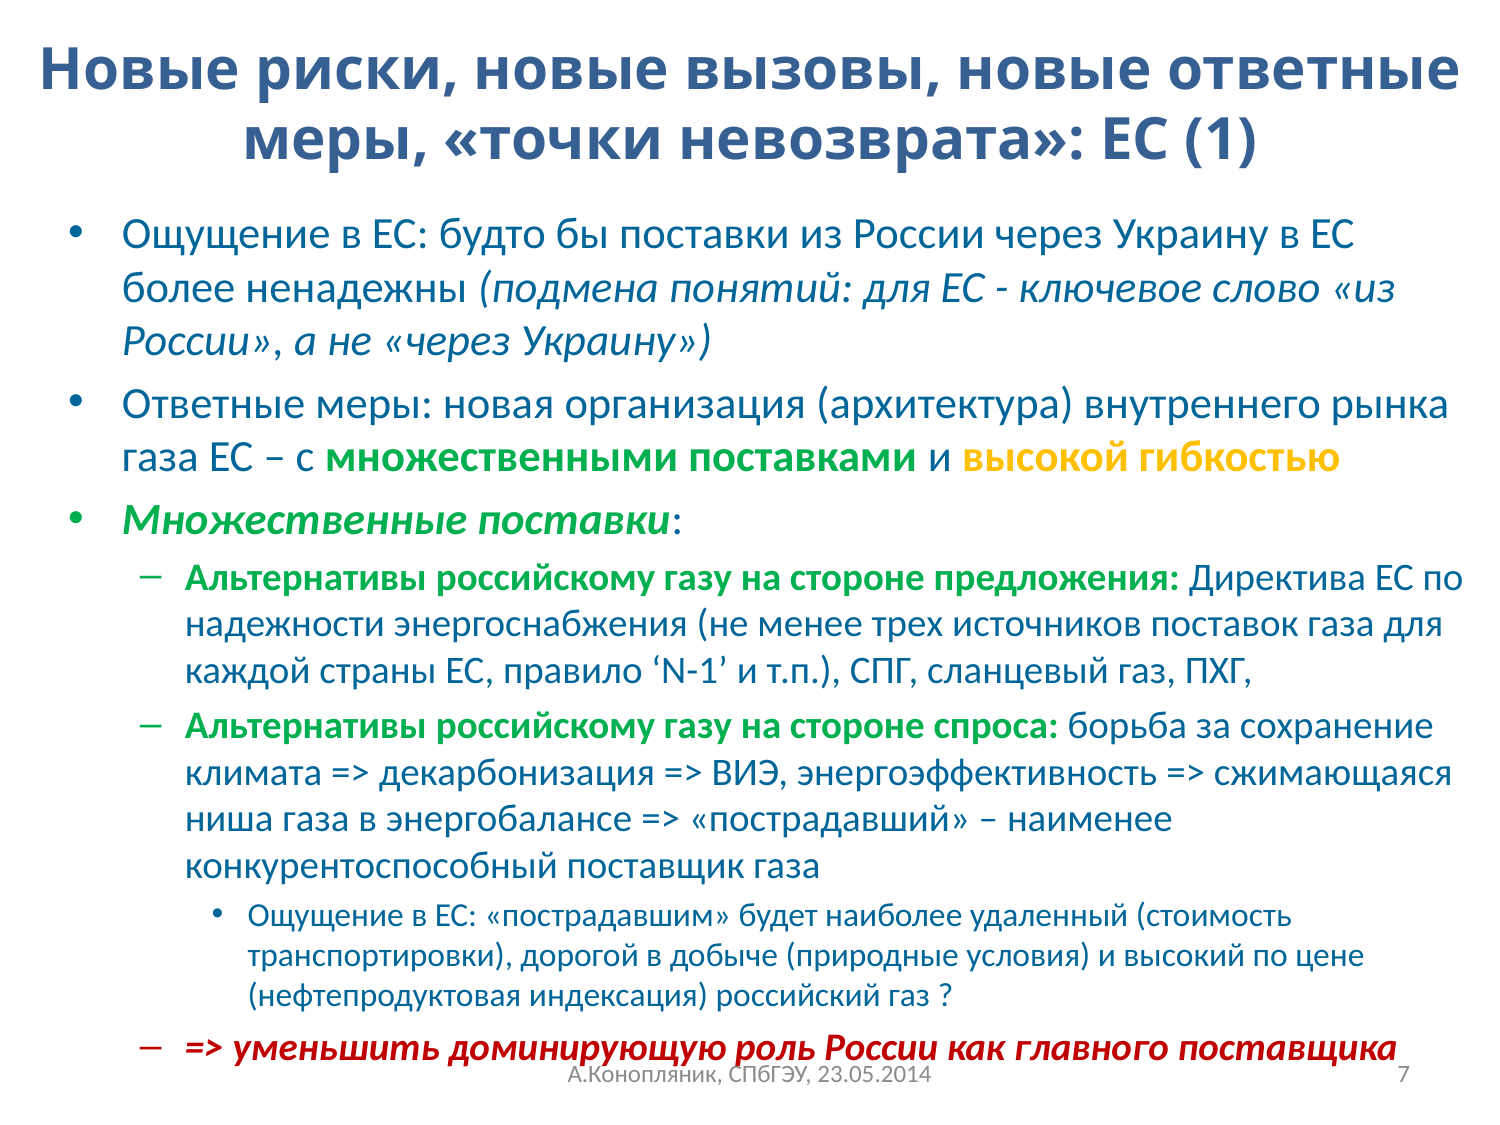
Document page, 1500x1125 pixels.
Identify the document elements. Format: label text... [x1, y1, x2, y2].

slide_number 7 [1074, 1042, 1425, 1103]
list Ощущение в ЕС: будто бы поставки из России через Украину в ЕС более ненадежны (подмена понятий: для ЕС - ключевое слово «из России», а не «через Украину») Ответные меры: новая организация (архитектура) внутреннего рынка газа ЕС – с множественными поставками и высокой гибкостью Множественные поставки: Альтернативы российскому газу на стороне предложения: Директива ЕС по надежности энергоснабжения (не менее трех источников поставок газа для каждой страны ЕС, правило ‘N-1’ и т.п.), СПГ, сланцевый газ, ПХГ, Альтернативы российскому газу на стороне спроса: борьба за сохранение климата => декарбонизация => ВИЭ, энергоэффективность => сжимающаяся ниша газа в энергобалансе => «пострадавший» – наименее конкурентоспособный поставщик газа Ощущение в ЕС: «пострадавшим» будет наиболее удаленный (стоимость транспортировки), дорогой в добыче (природные условия) и высокий по цене (нефтепродуктовая индексация) российский газ ? => уменьшить доминирующую роль России как главного поставщика [53, 196, 1483, 1094]
footer А.Конопляник, СПбГЭУ, 23.05.2014 [512, 1042, 988, 1103]
title Новые риски, новые вызовы, новые ответные меры, «точки невозврата»: ЕС (1) [17, 7, 1483, 195]
